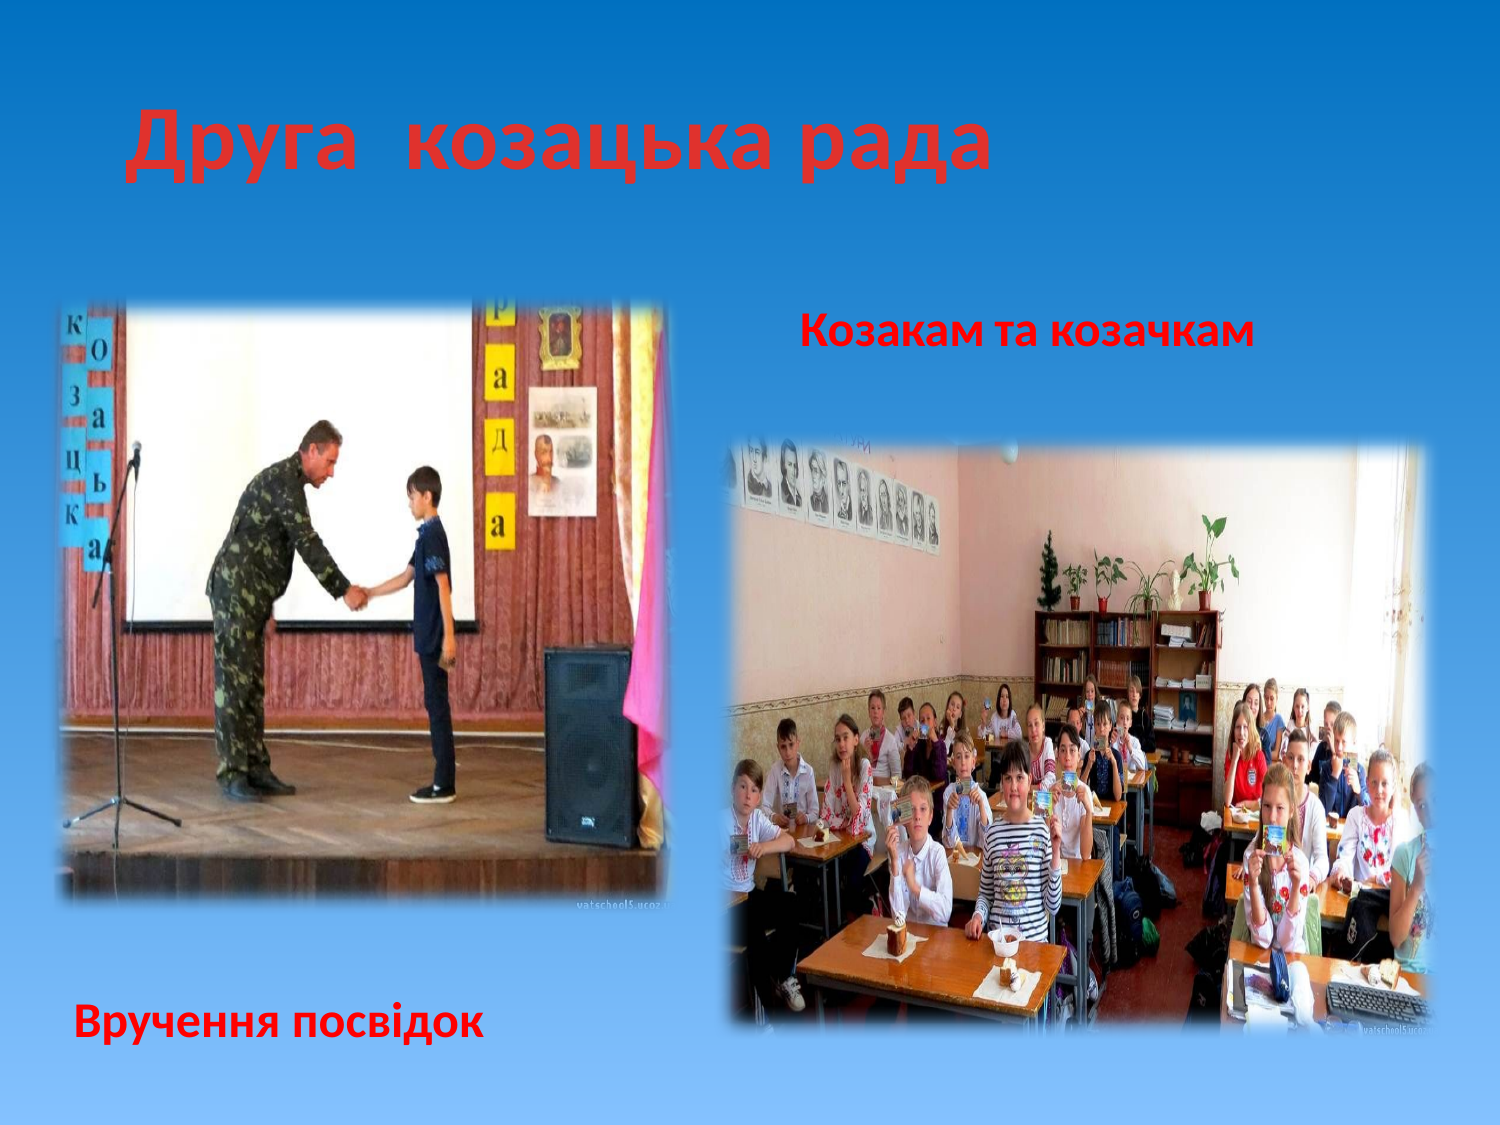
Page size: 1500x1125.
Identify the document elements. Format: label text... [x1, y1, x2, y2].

list Козакам та козачкам [785, 269, 1447, 364]
picture [714, 429, 1442, 1040]
list Вручення посвідок [58, 949, 645, 1055]
picture [46, 292, 680, 915]
text_box Друга козацька рада [110, 70, 1011, 196]
